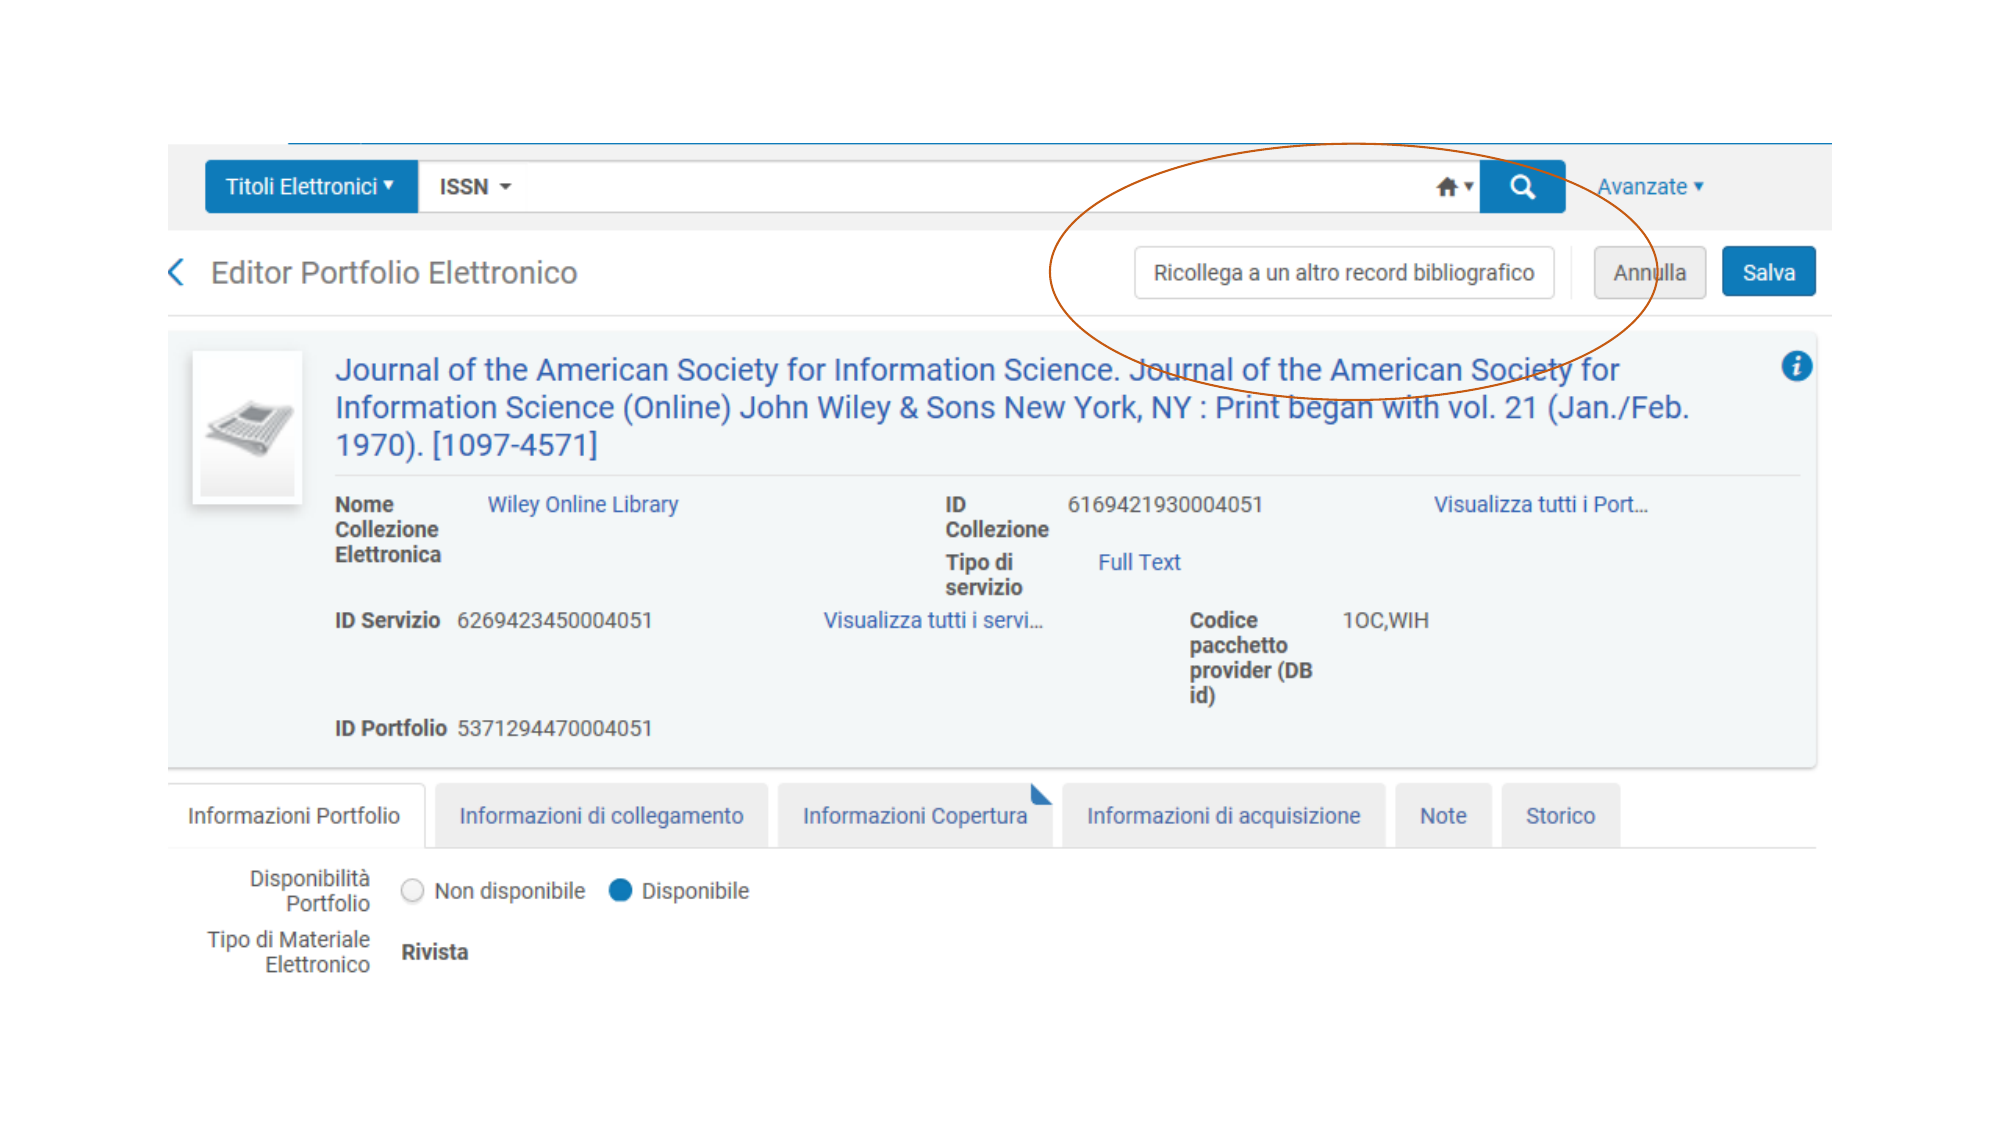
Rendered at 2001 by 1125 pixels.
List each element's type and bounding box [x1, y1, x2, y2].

picture [168, 143, 1832, 982]
